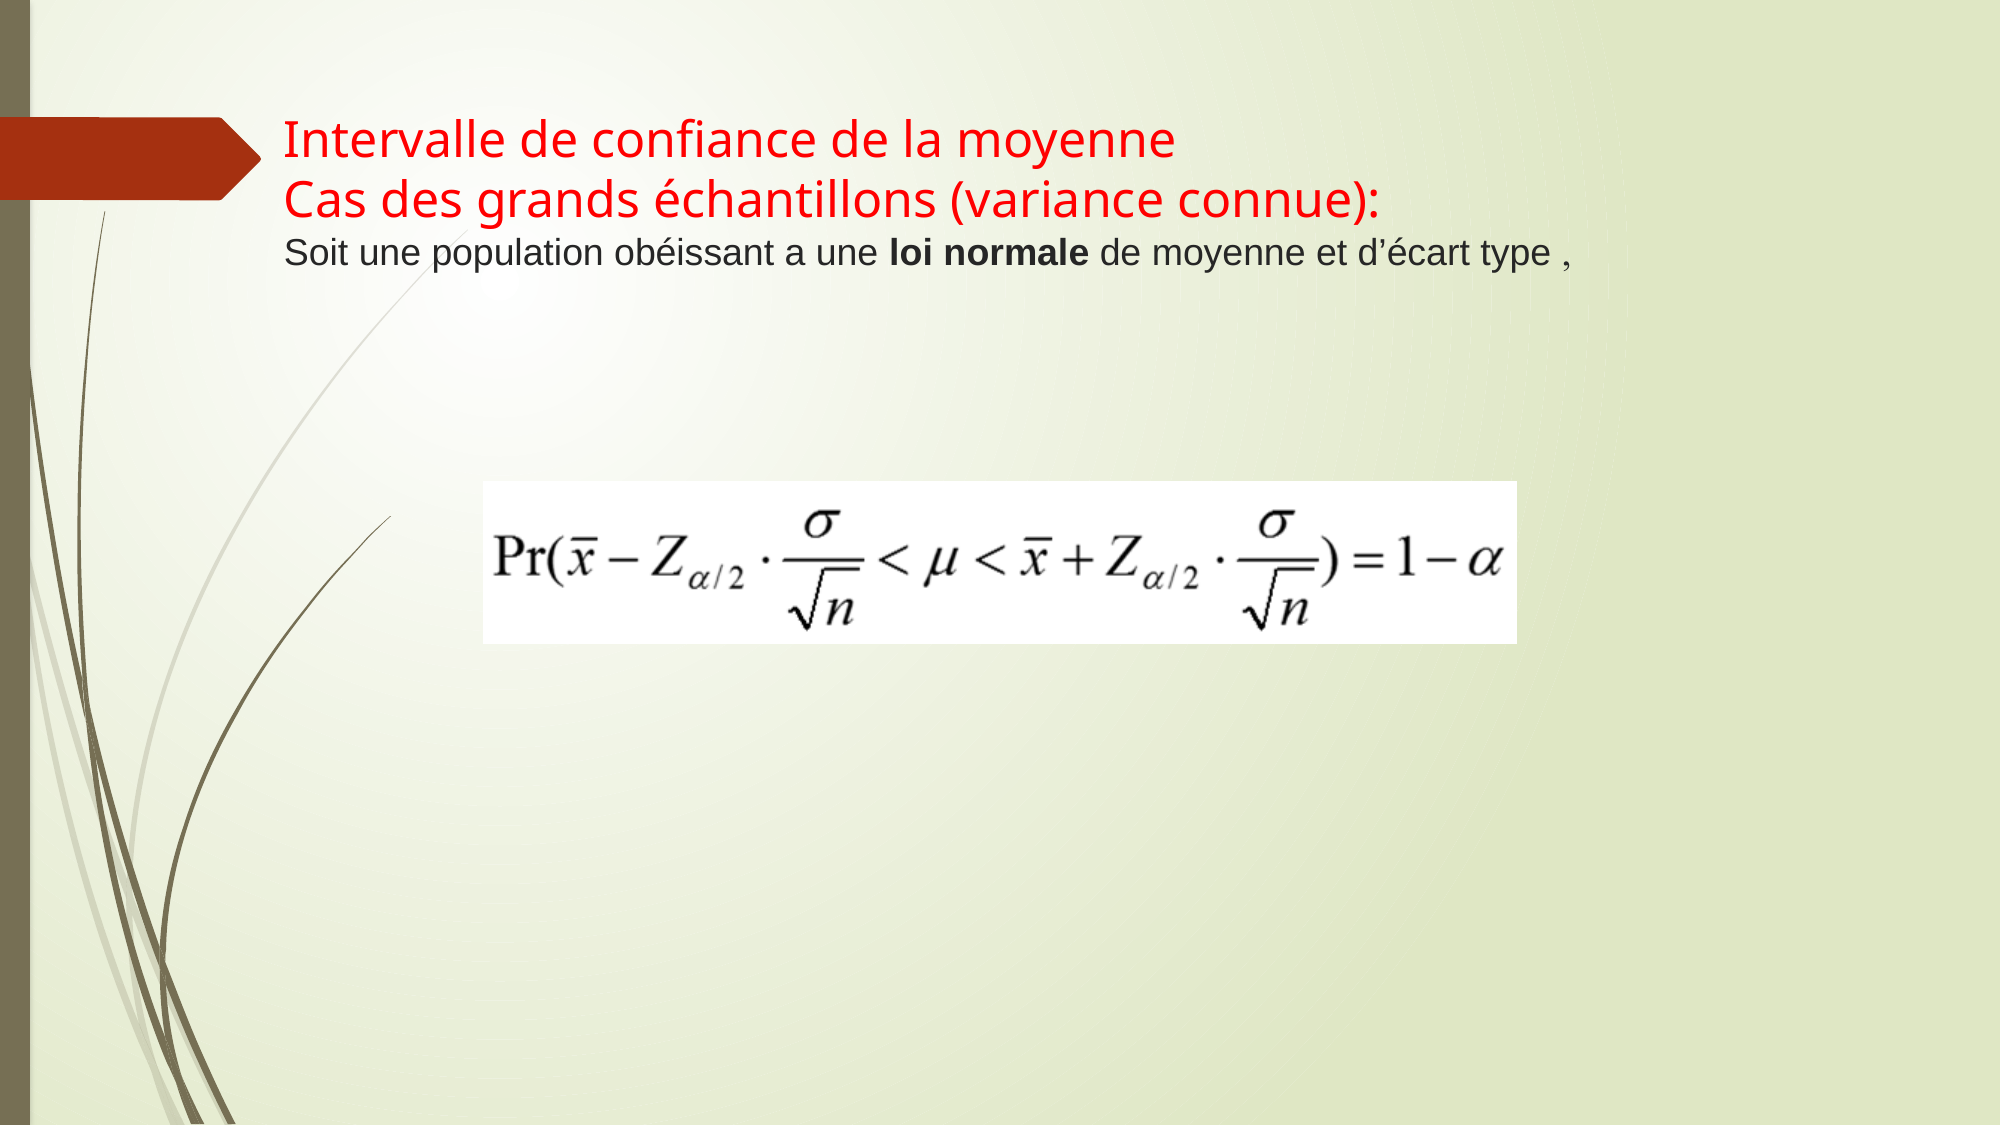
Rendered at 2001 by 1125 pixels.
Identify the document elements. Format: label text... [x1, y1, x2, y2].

picture [482, 481, 1518, 644]
title Intervalle de confiance de la moyenne Cas des grands échantillons (variance connue): Soit une population obéissant a une loi normale de moyenne et d’écart type , [269, 100, 1888, 311]
